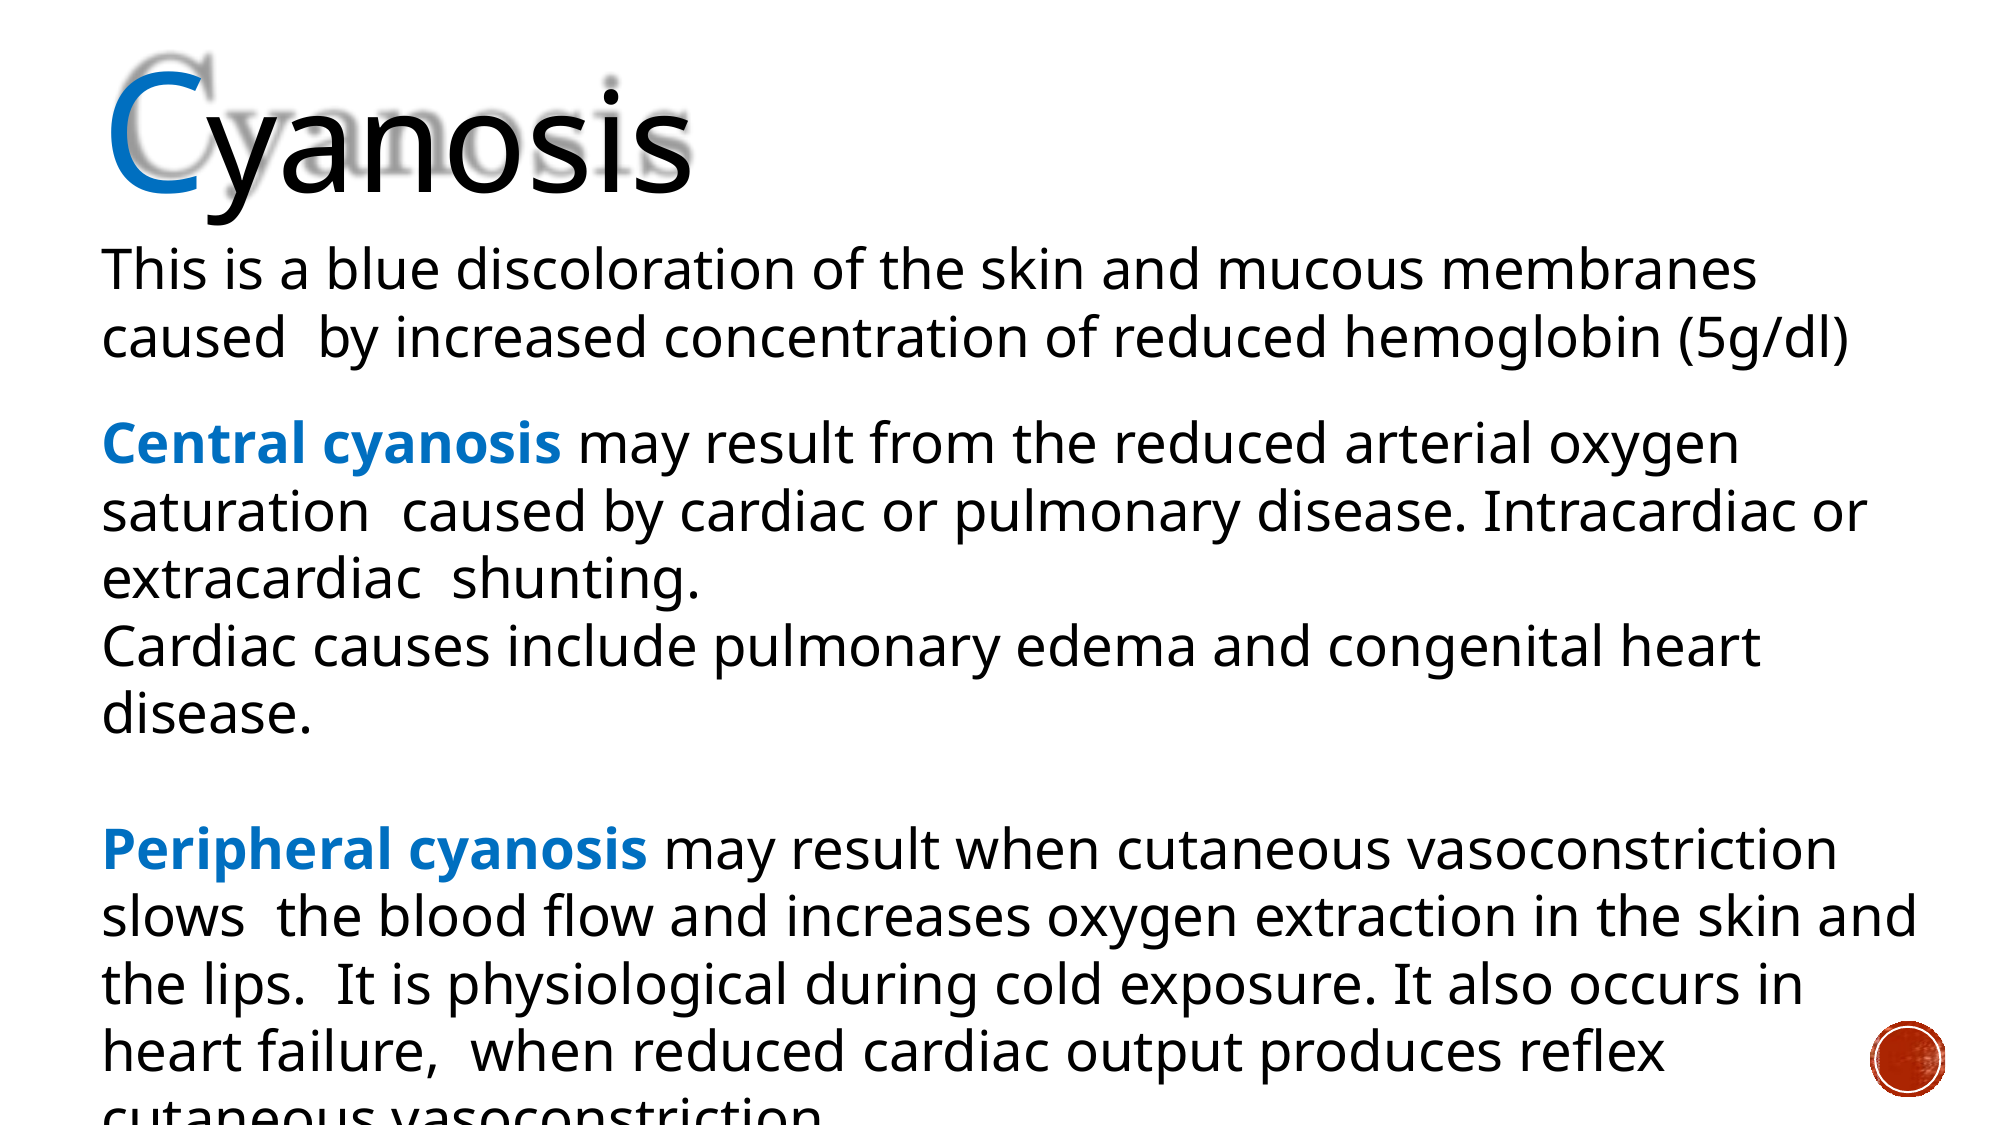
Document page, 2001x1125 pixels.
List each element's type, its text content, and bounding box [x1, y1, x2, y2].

text_box Central cyanosis may result from the reduced arterial oxygen saturation caused by cardiac or pulmonary disease. Intracardiac or extracardiac shunting. Cardiac causes include pulmonary edema and congenital heart disease. Peripheral cyanosis may result when cutaneous vasoconstriction slows the blood flow and increases oxygen extraction in the skin and the lips. It is physiological during cold exposure. It also occurs in heart failure, when reduced cardiac output produces reflex cutaneous vasoconstriction. [99, 405, 1928, 1125]
title Cyanosis This is a blue discoloration of the skin and mucous membranes caused by increased concentration of reduced hemoglobin (5g/dl) [99, 0, 1864, 369]
text_box [1928, 1033, 1941, 1086]
text_box [1928, 1021, 1946, 1097]
